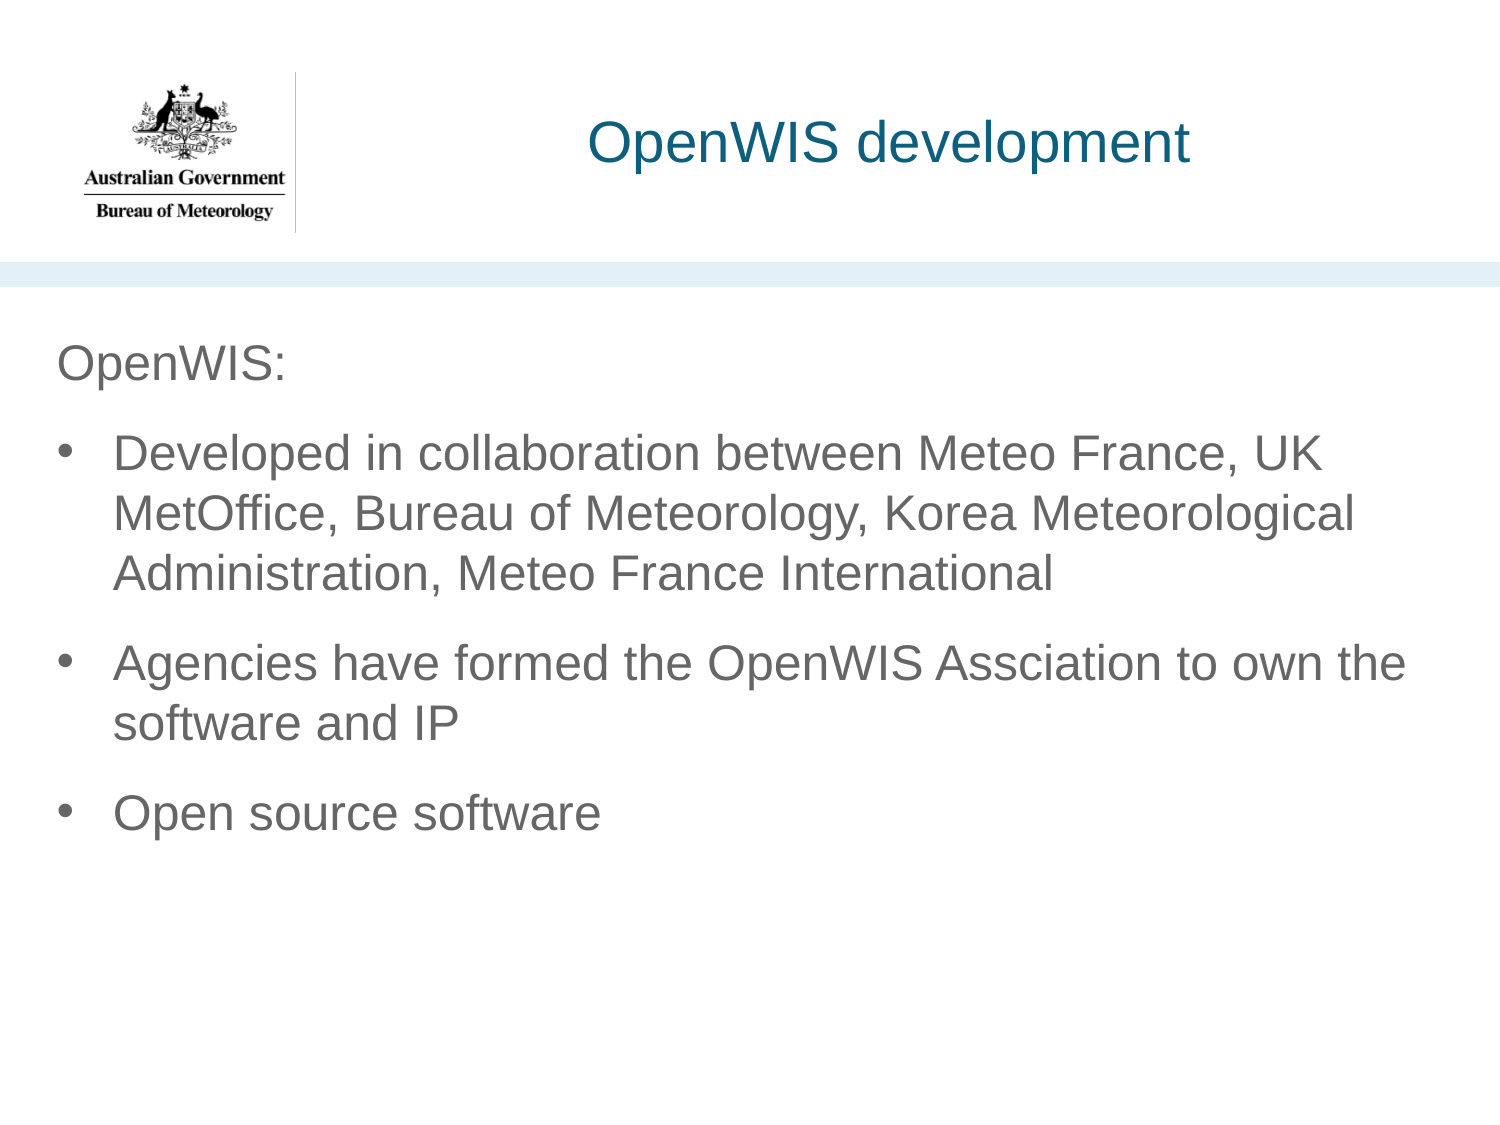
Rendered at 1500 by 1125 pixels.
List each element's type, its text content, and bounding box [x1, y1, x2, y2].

list OpenWIS: Developed in collaboration between Meteo France, UK MetOffice, Bureau of Meteorology, Korea Meteorological Administration, Meteo France International Agencies have formed the OpenWIS Assciation to own the software and IP Open source software [41, 322, 1459, 1091]
picture [75, 72, 296, 233]
picture [0, 262, 1500, 287]
title OpenWIS development [353, 45, 1425, 233]
